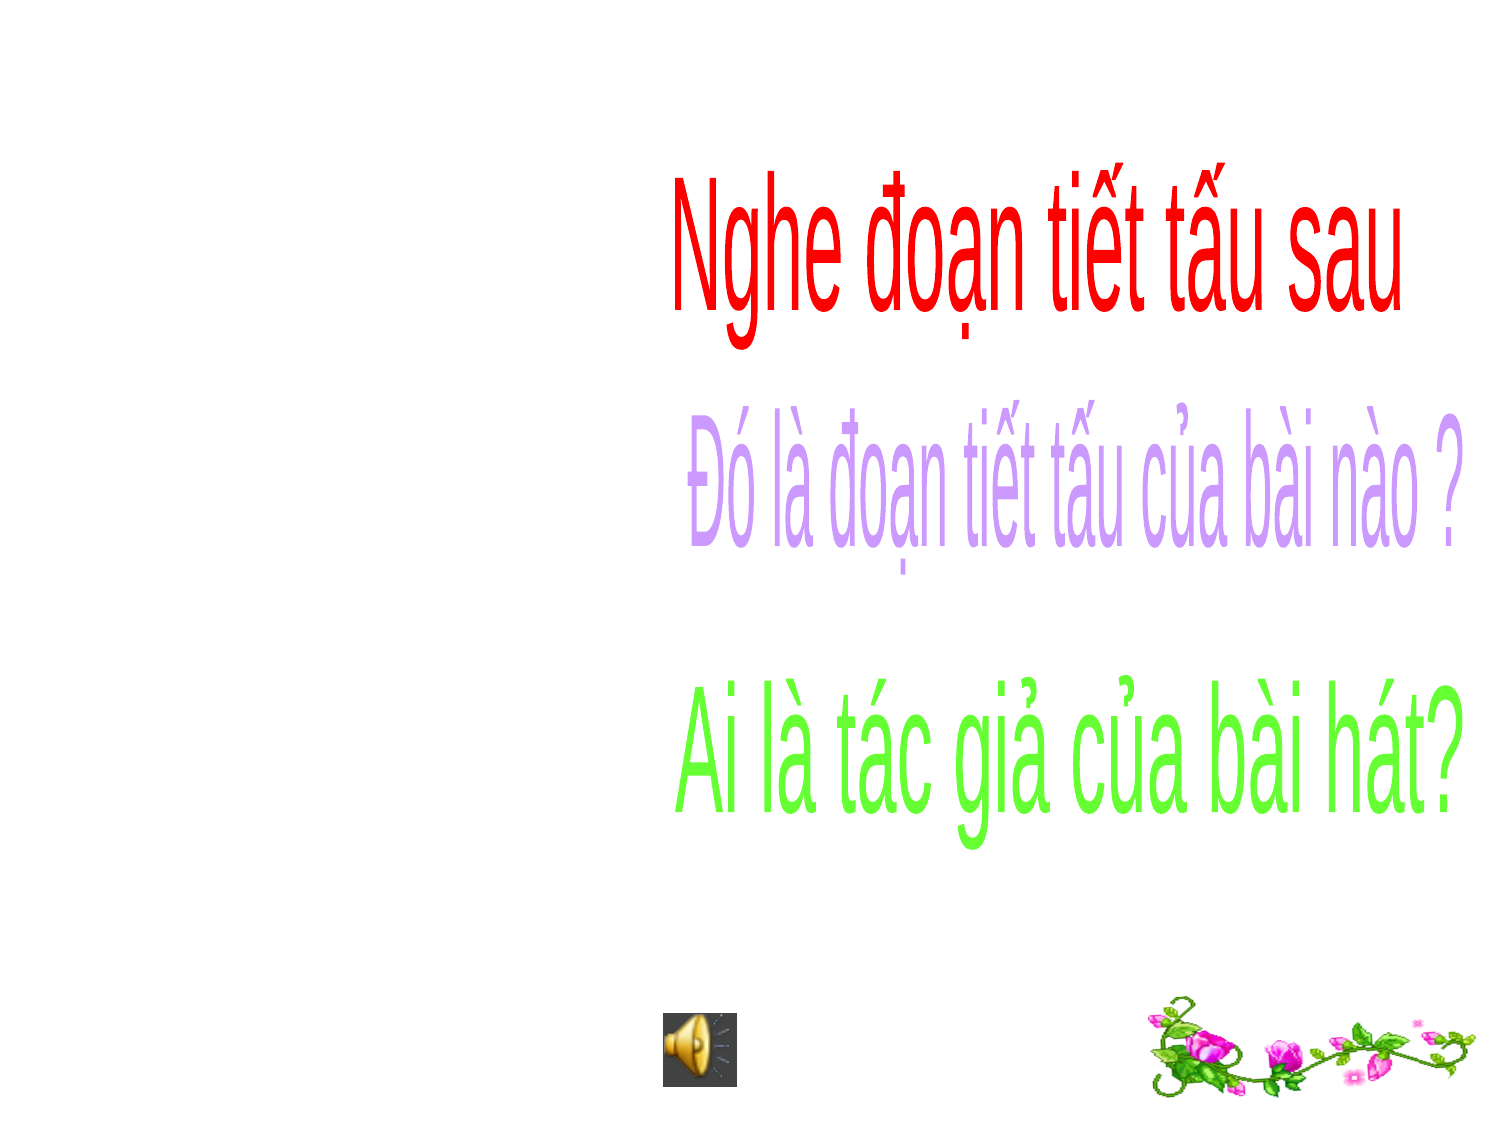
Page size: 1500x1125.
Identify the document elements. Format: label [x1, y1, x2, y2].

picture [662, 1012, 738, 1088]
picture [1147, 879, 1478, 1125]
